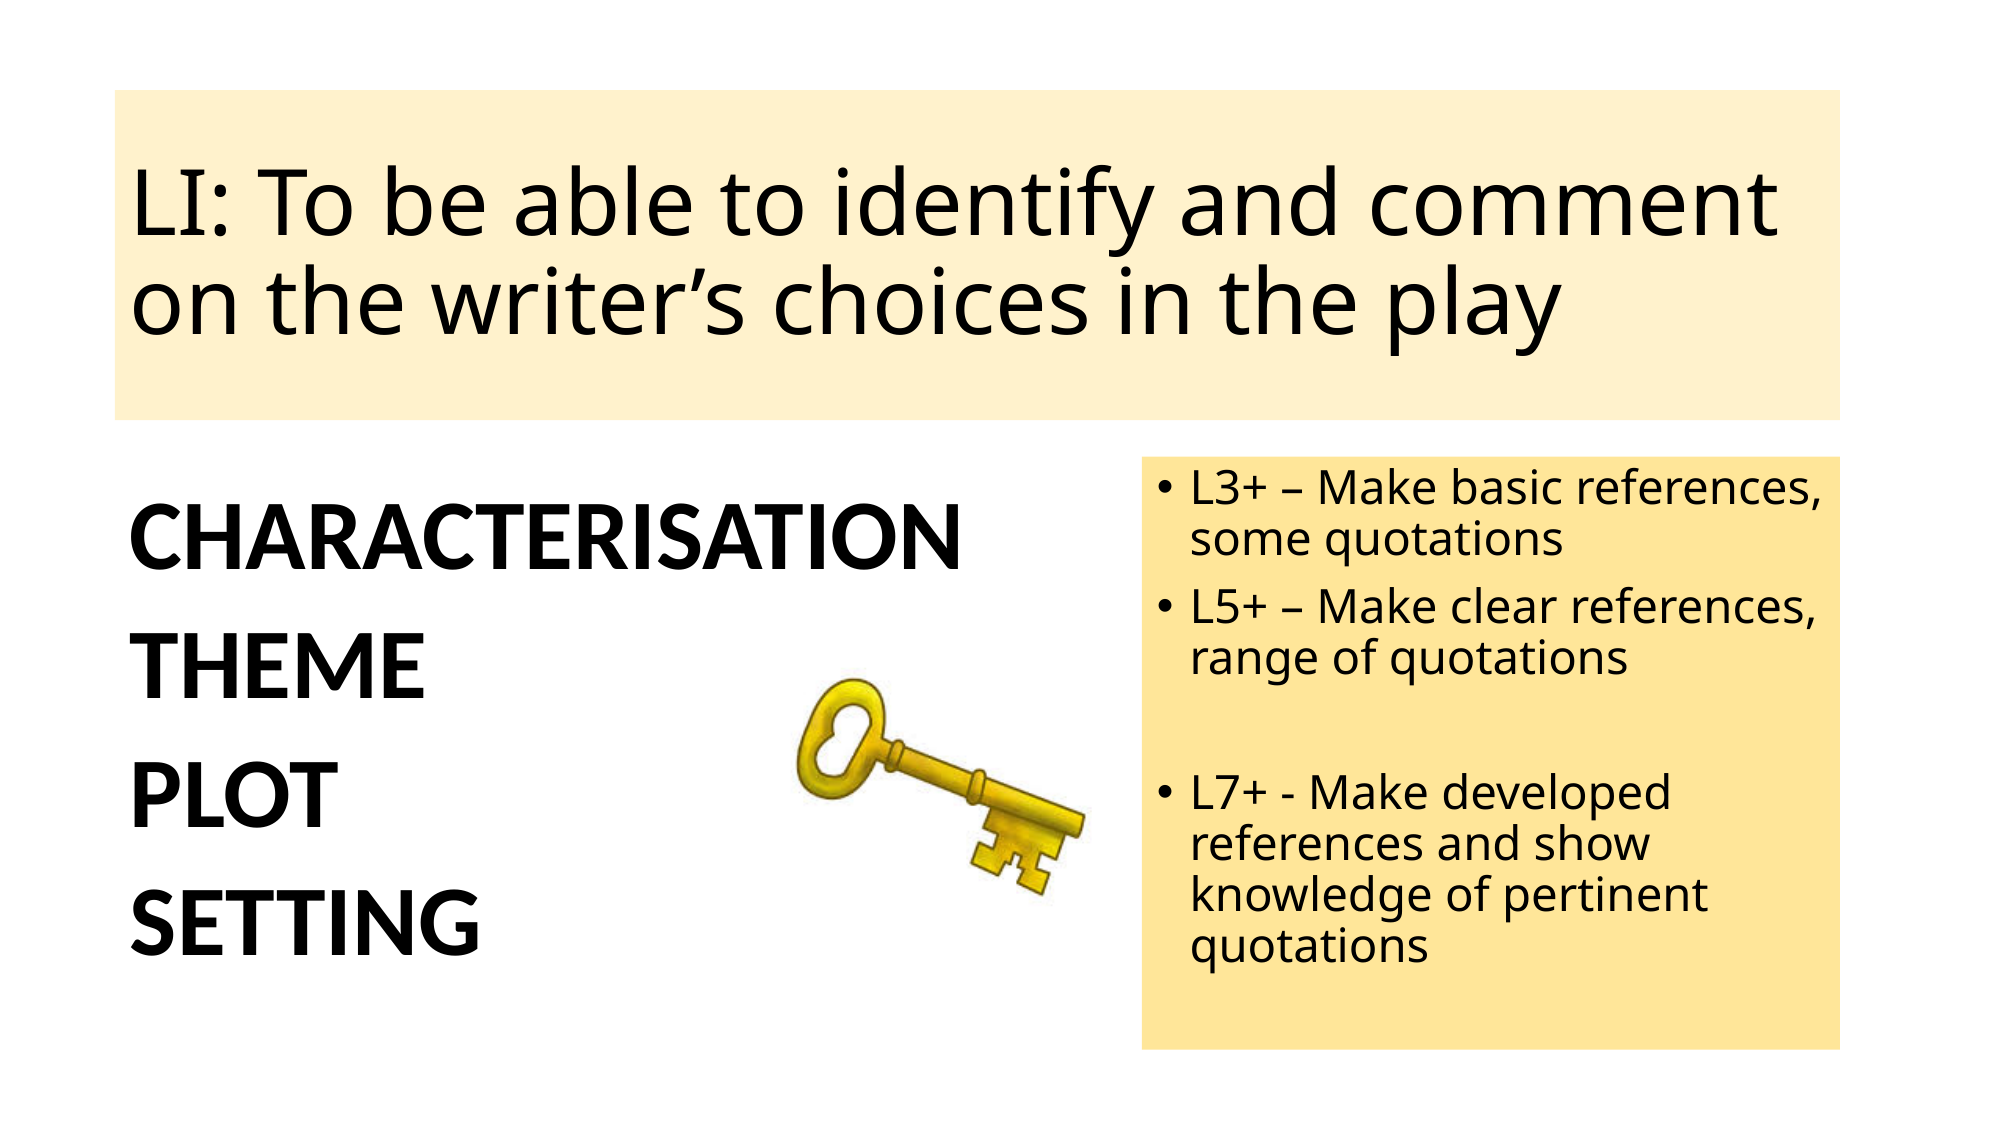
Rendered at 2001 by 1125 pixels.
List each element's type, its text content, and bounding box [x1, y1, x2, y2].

picture [766, 618, 1117, 969]
title LI: To be able to identify and comment on the writer’s choices in the play [114, 90, 1840, 421]
text_box L3+ – Make basic references, some quotations L5+ – Make clear references, range of quotations L7+ - Make developed references and show knowledge of pertinent quotations [1141, 456, 1840, 1050]
list CHARACTERISATION THEME PLOT SETTING [114, 475, 1141, 987]
